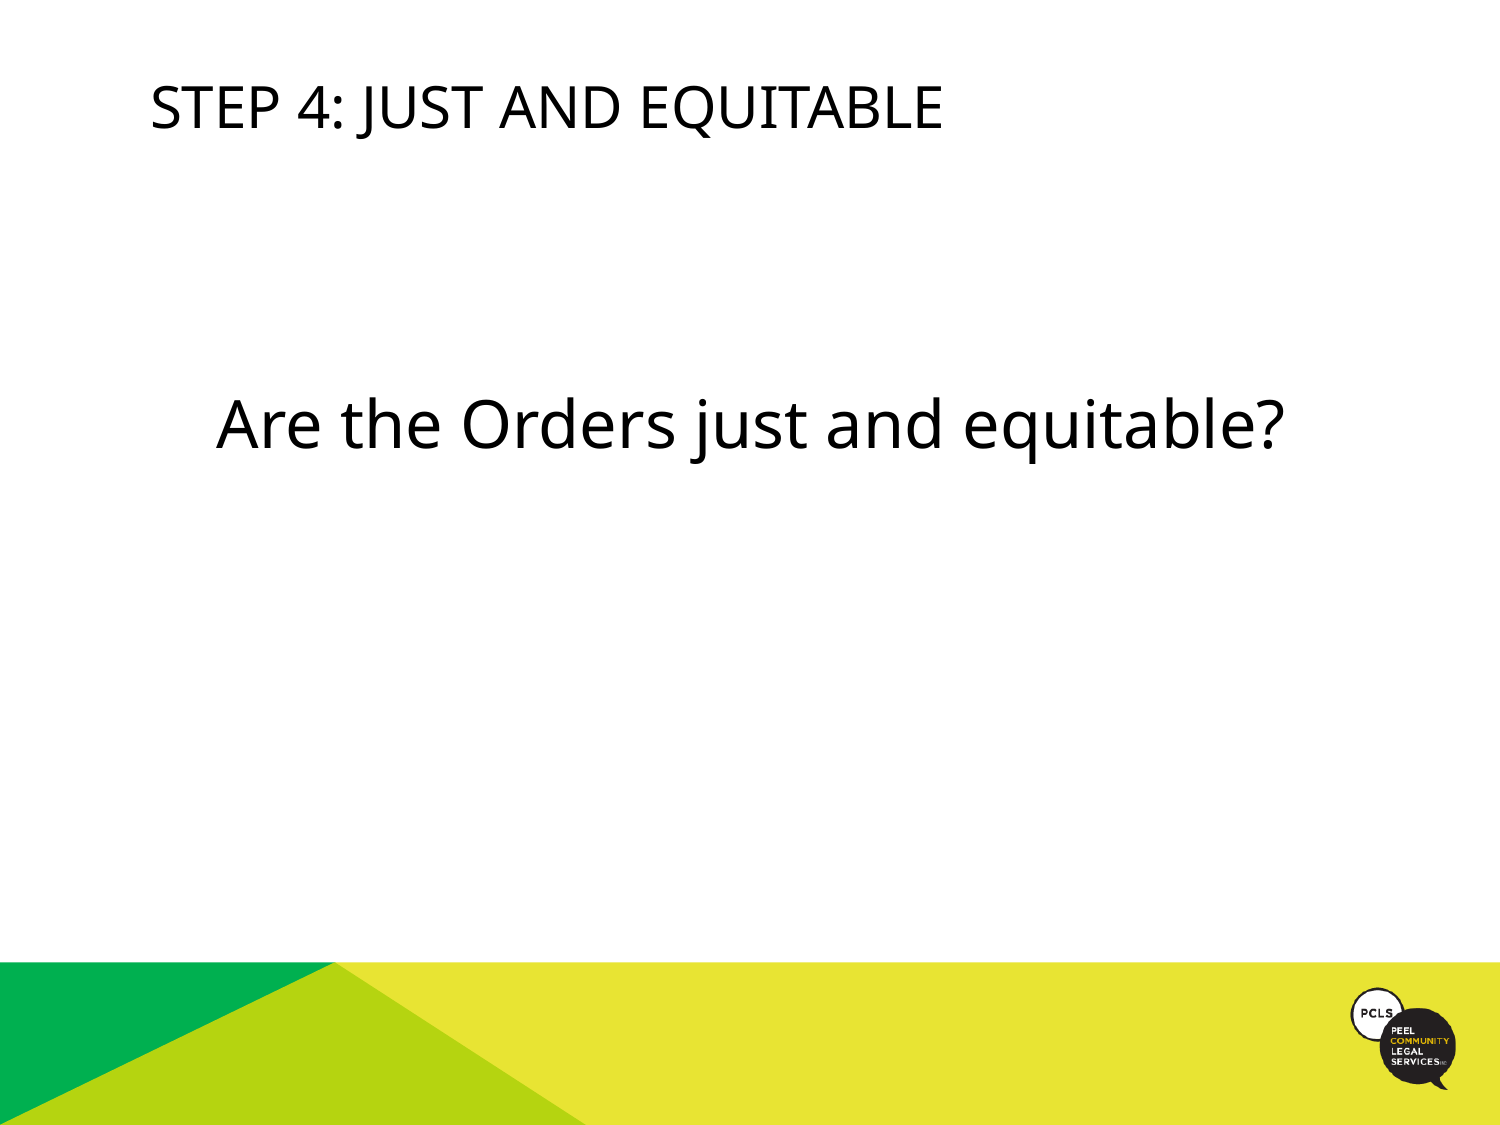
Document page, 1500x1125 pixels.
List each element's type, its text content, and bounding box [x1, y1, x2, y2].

list Are the Orders just and equitable? [135, 180, 1369, 768]
picture [1350, 987, 1456, 1090]
title Step 4: Just and Equitable [135, 60, 1369, 150]
